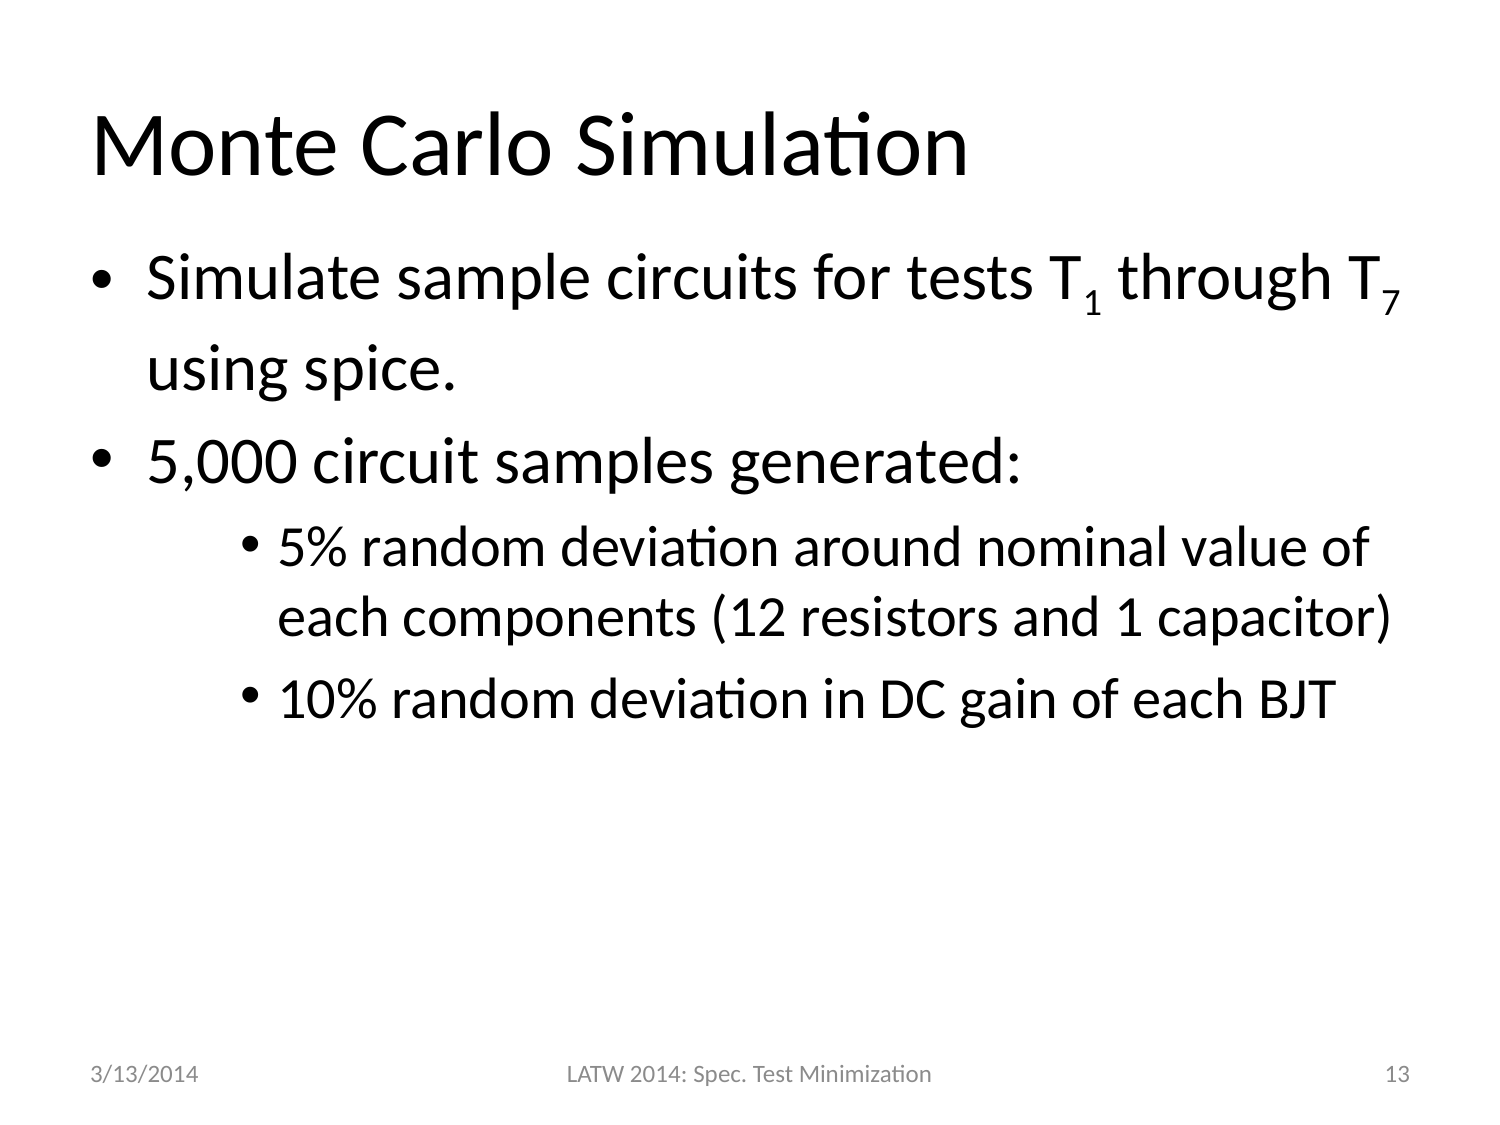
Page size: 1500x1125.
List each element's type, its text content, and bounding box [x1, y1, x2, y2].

title Monte Carlo Simulation [75, 45, 1425, 224]
footer LATW 2014: Spec. Test Minimization [512, 1042, 988, 1103]
slide_number 13 [1074, 1042, 1425, 1103]
list Simulate sample circuits for tests T1 through T7 using spice. 5,000 circuit samples generated: 5% random deviation around nominal value of each components (12 resistors and 1 capacitor) 10% random deviation in DC gain of each BJT [75, 224, 1425, 988]
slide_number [75, 1042, 425, 1103]
